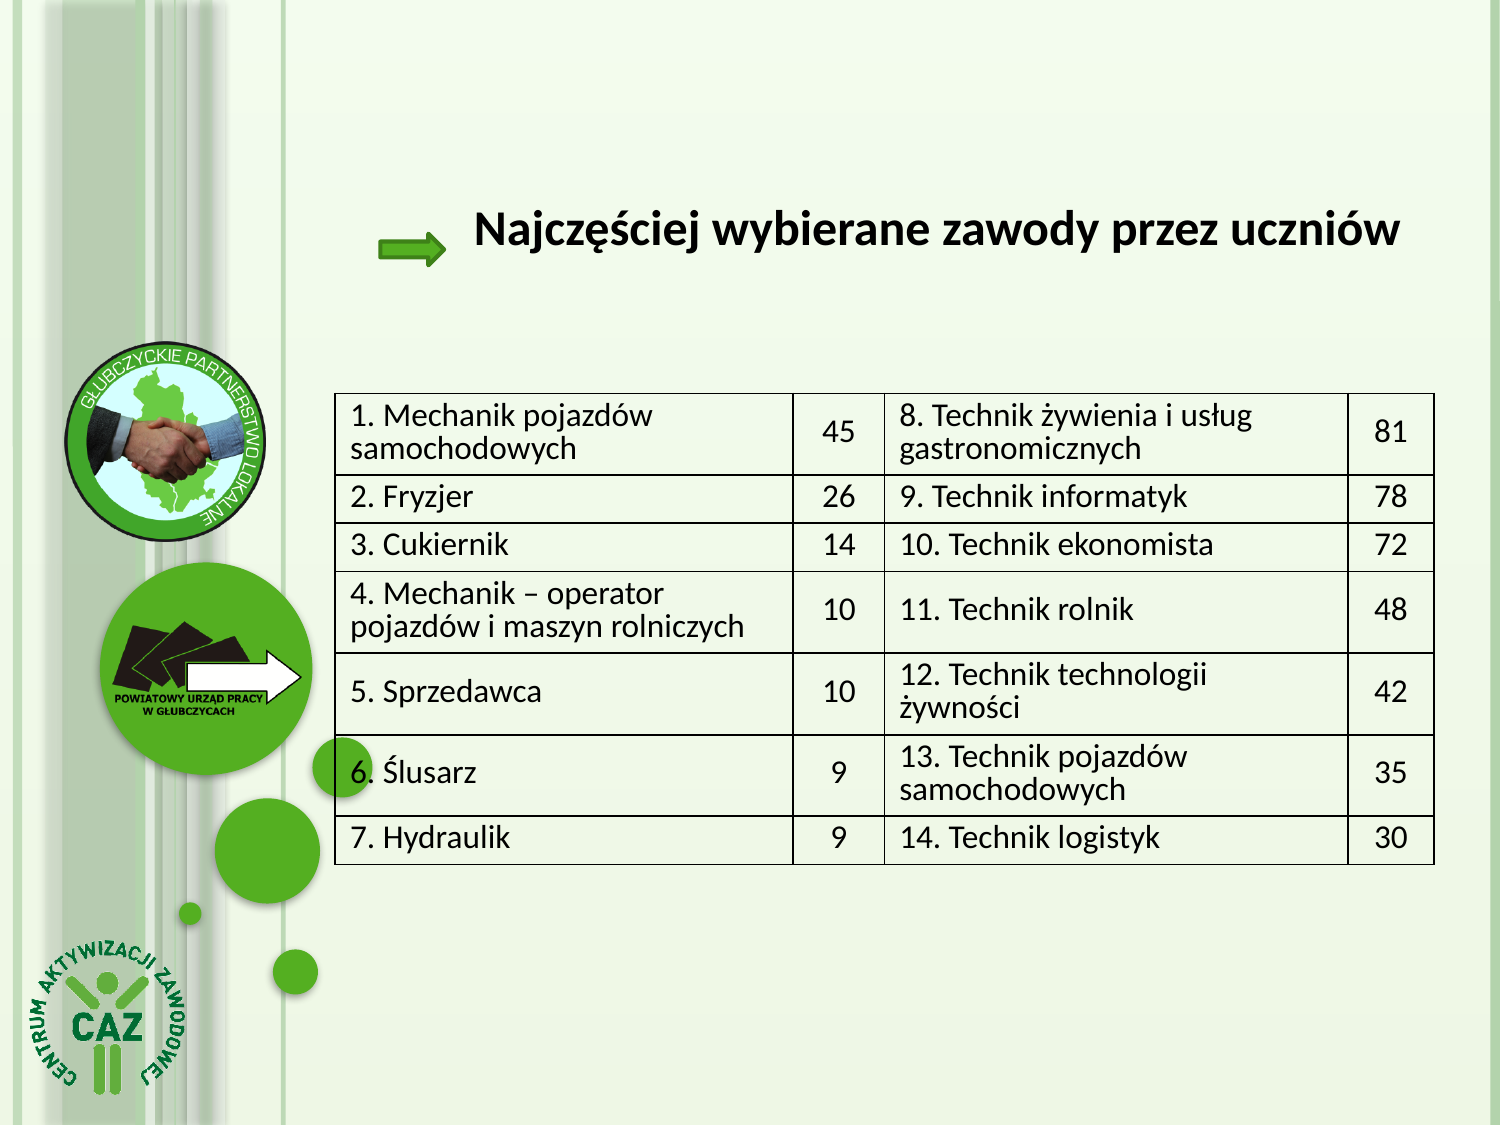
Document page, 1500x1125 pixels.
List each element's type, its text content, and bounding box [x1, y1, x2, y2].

table_cell 9 [794, 736, 884, 815]
table_cell 6. Ślusarz [336, 736, 792, 815]
picture [111, 620, 302, 715]
table_cell 3. Cukiernik [336, 524, 792, 571]
table_cell 48 [1349, 572, 1433, 652]
table_cell 5. Sprzedawca [336, 654, 792, 734]
picture [64, 340, 267, 543]
table_cell 35 [1349, 736, 1433, 815]
table_cell 72 [1349, 524, 1433, 571]
table_cell 12. Technik technologii żywności [885, 654, 1347, 734]
table_cell 81 [1349, 394, 1433, 474]
table_cell 8. Technik żywienia i usług gastronomicznych [885, 394, 1347, 474]
table_cell 9 [794, 817, 884, 864]
table_cell 11. Technik rolnik [885, 572, 1347, 652]
table_cell 26 [794, 476, 884, 522]
table_cell 14 [794, 524, 884, 571]
table_cell 10 [794, 654, 884, 734]
table_cell 30 [1349, 817, 1433, 864]
table_cell 9. Technik informatyk [885, 476, 1347, 522]
table_cell 13. Technik pojazdów samochodowych [885, 736, 1347, 815]
table_cell 45 [794, 394, 884, 474]
table_cell 10 [794, 572, 884, 652]
table_cell 14. Technik logistyk [885, 817, 1347, 864]
table_cell 42 [1349, 654, 1433, 734]
table_header Najczęściej wybierane zawody przez uczniów [335, 150, 1434, 393]
picture [28, 939, 186, 1095]
text_box [378, 231, 447, 268]
table_cell 10. Technik ekonomista [885, 524, 1347, 571]
table_cell 2. Fryzjer [336, 476, 792, 522]
table_cell 4. Mechanik – operator pojazdów i maszyn rolniczych [336, 572, 792, 652]
table_cell 78 [1349, 476, 1433, 522]
table_cell 7. Hydraulik [336, 817, 792, 864]
table_cell 1. Mechanik pojazdów samochodowych [336, 394, 792, 474]
